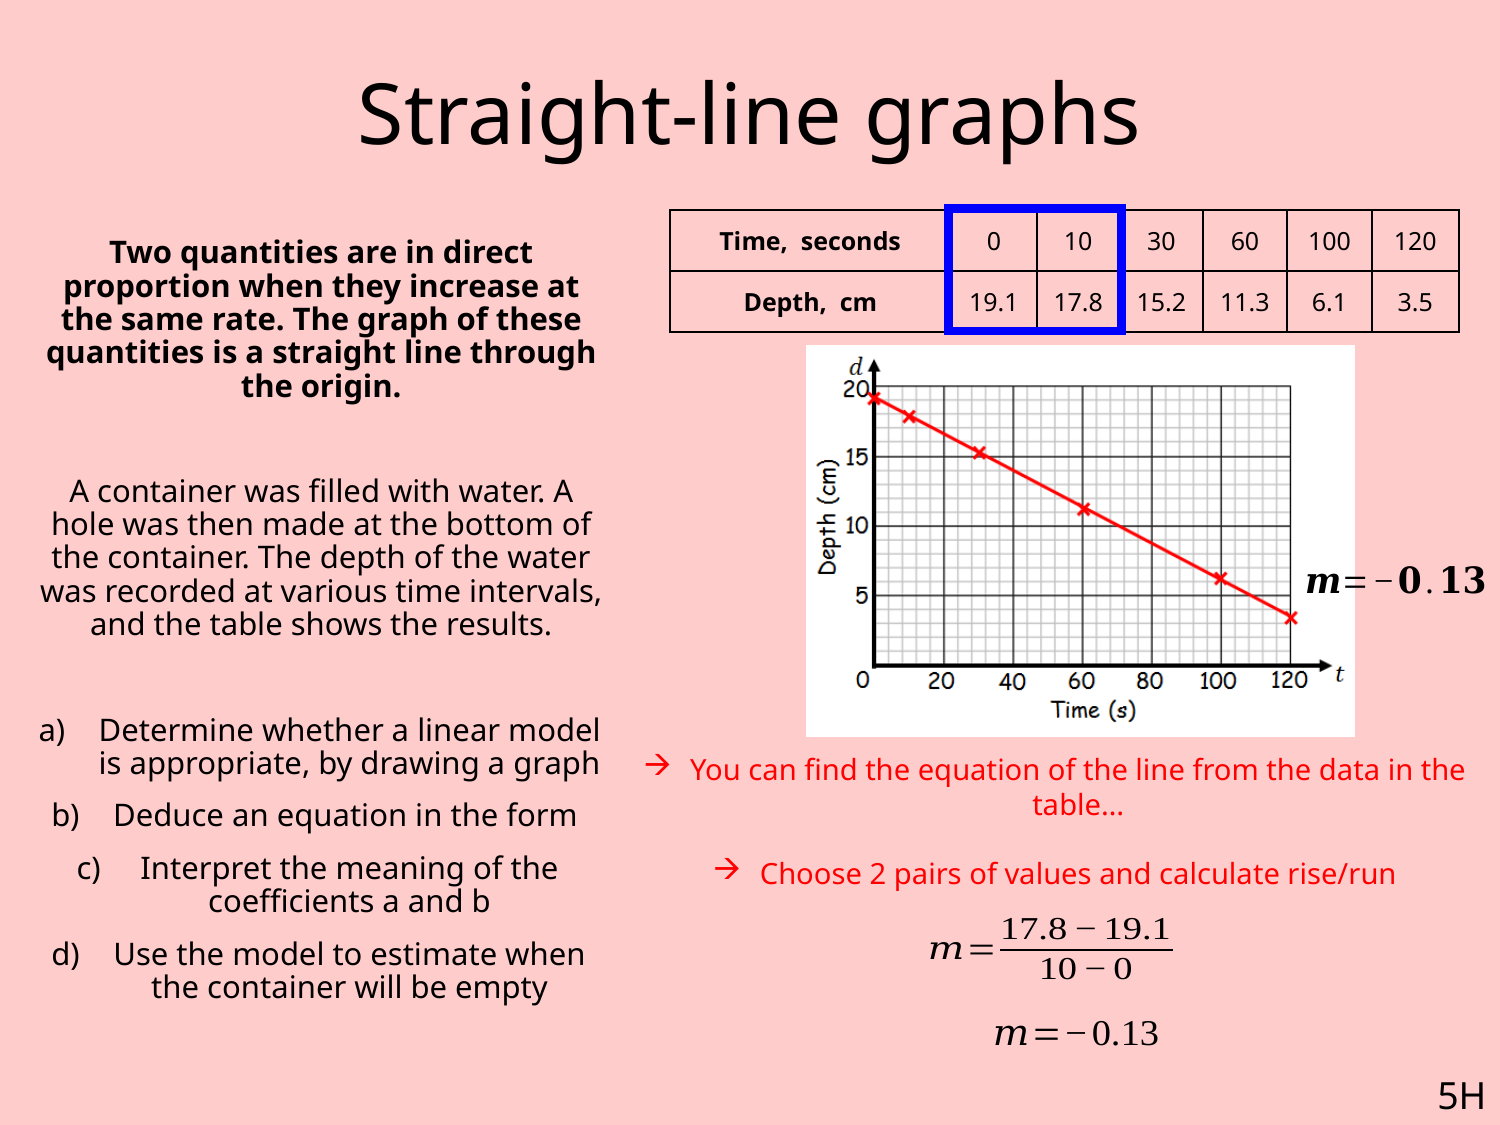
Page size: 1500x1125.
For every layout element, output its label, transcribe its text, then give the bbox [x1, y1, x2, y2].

title Straight-line graphs [103, 35, 1397, 199]
text_box [948, 207, 1122, 332]
text_box You can find the equation of the line from the data in the table… Choose 2 pairs of values and calculate rise/run [622, 743, 1488, 898]
picture [806, 345, 1355, 737]
text_box 5H [1422, 1064, 1500, 1125]
